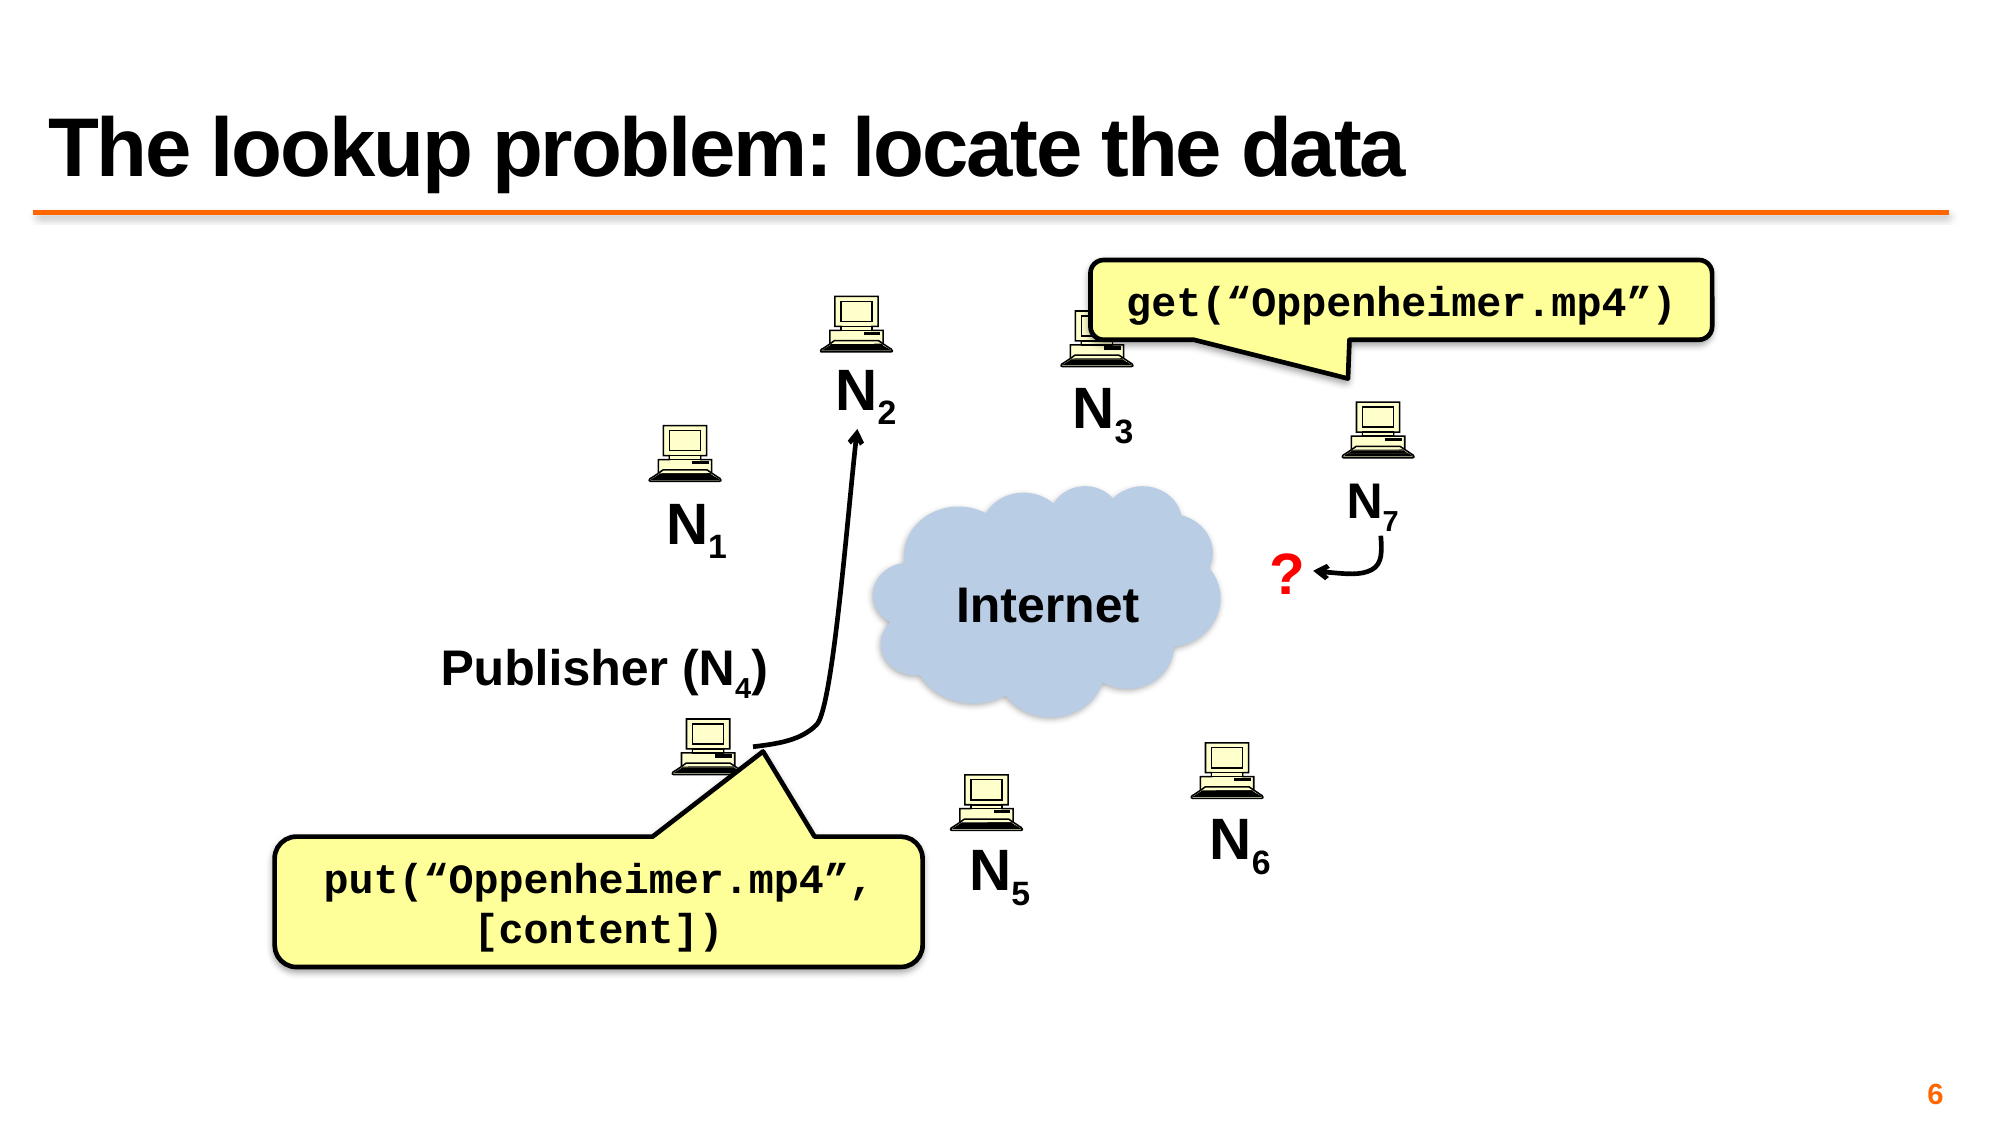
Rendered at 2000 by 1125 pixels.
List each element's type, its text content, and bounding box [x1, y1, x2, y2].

text_box N3 [1057, 363, 1149, 458]
text_box put(“Oppenheimer.mp4”, [content]) [273, 750, 924, 968]
text_box [820, 296, 893, 352]
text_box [873, 485, 1221, 717]
text_box N5 [954, 825, 1045, 920]
text_box [672, 718, 737, 775]
slide_number 6 [1482, 1074, 1950, 1110]
text_box [1061, 310, 1133, 367]
text_box [752, 428, 863, 747]
text_box N1 [651, 478, 742, 573]
text_box [950, 774, 1023, 831]
text_box [1191, 742, 1263, 799]
text_box Publisher (N4) [425, 628, 783, 712]
title The lookup problem: locate the data [33, 24, 1950, 201]
text_box N2 [820, 344, 912, 439]
text_box [649, 425, 721, 482]
text_box N6 [1194, 793, 1286, 889]
text_box N7 [1331, 461, 1414, 545]
text_box get(“Oppenheimer.mp4”) [1089, 259, 1713, 380]
text_box [1313, 535, 1382, 580]
text_box ? [1254, 528, 1321, 614]
text_box [1342, 402, 1414, 458]
